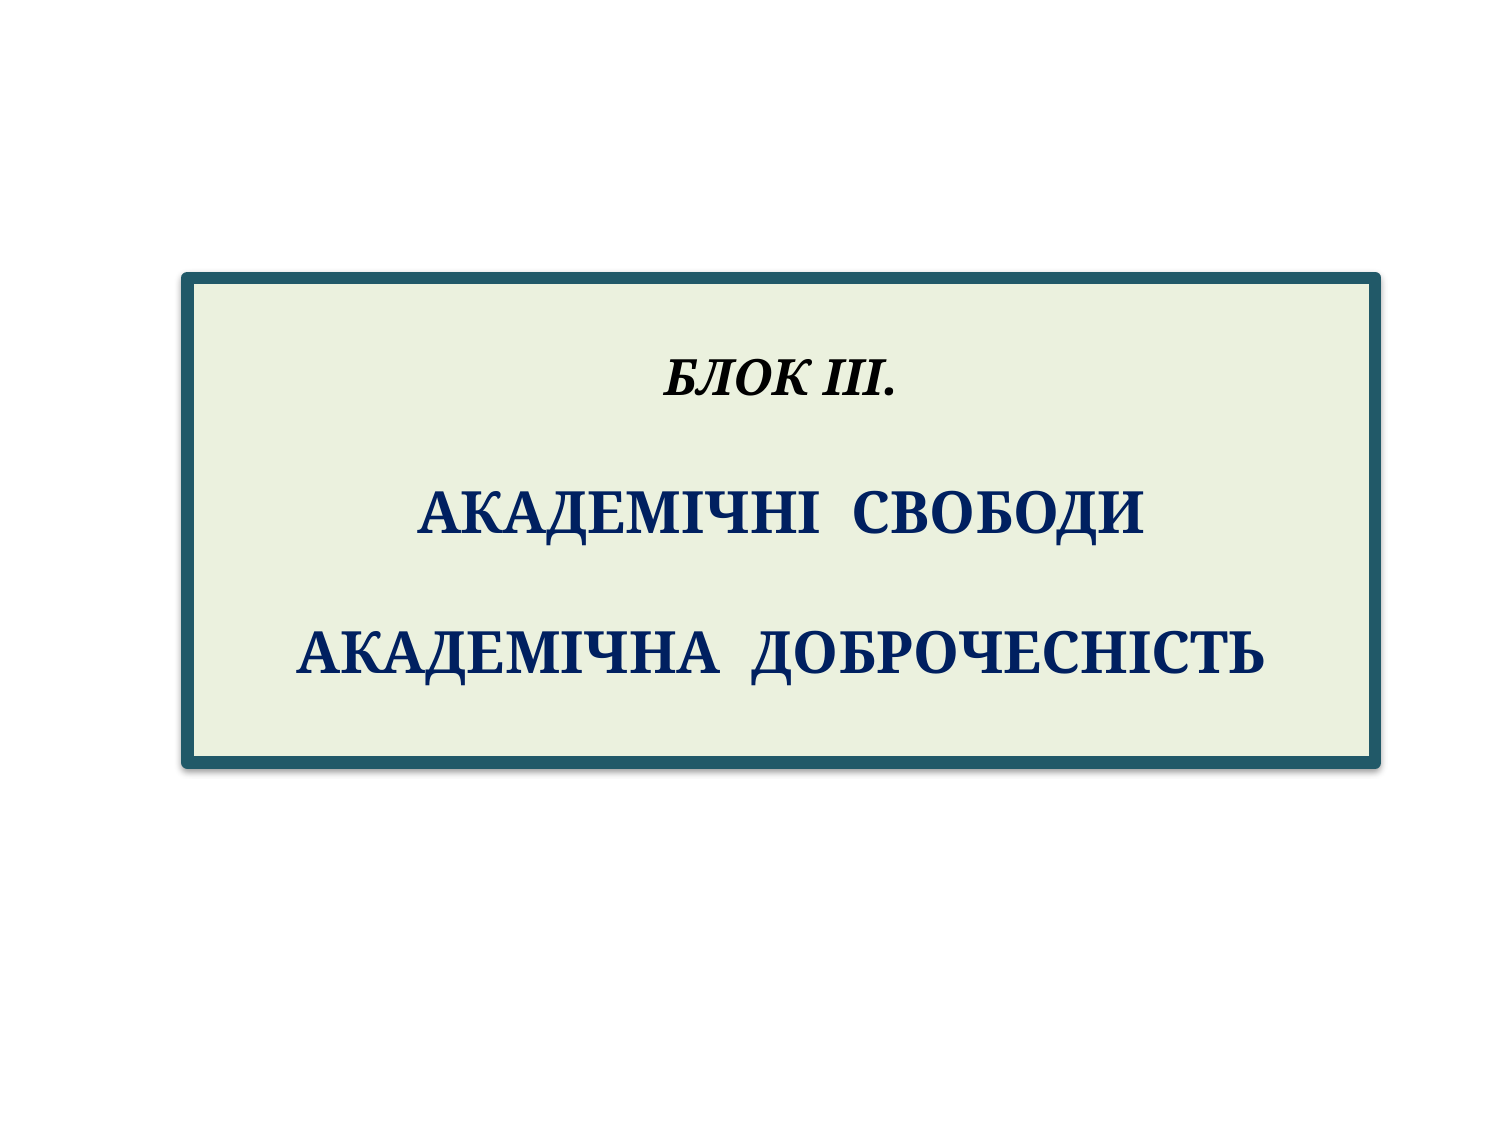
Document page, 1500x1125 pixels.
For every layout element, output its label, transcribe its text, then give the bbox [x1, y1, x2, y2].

title Блок ІІІ. АКАДЕМІЧНІ СВОБОДИ АКАДЕМІЧНА ДОБРОЧЕСНІСТЬ [187, 277, 1376, 764]
